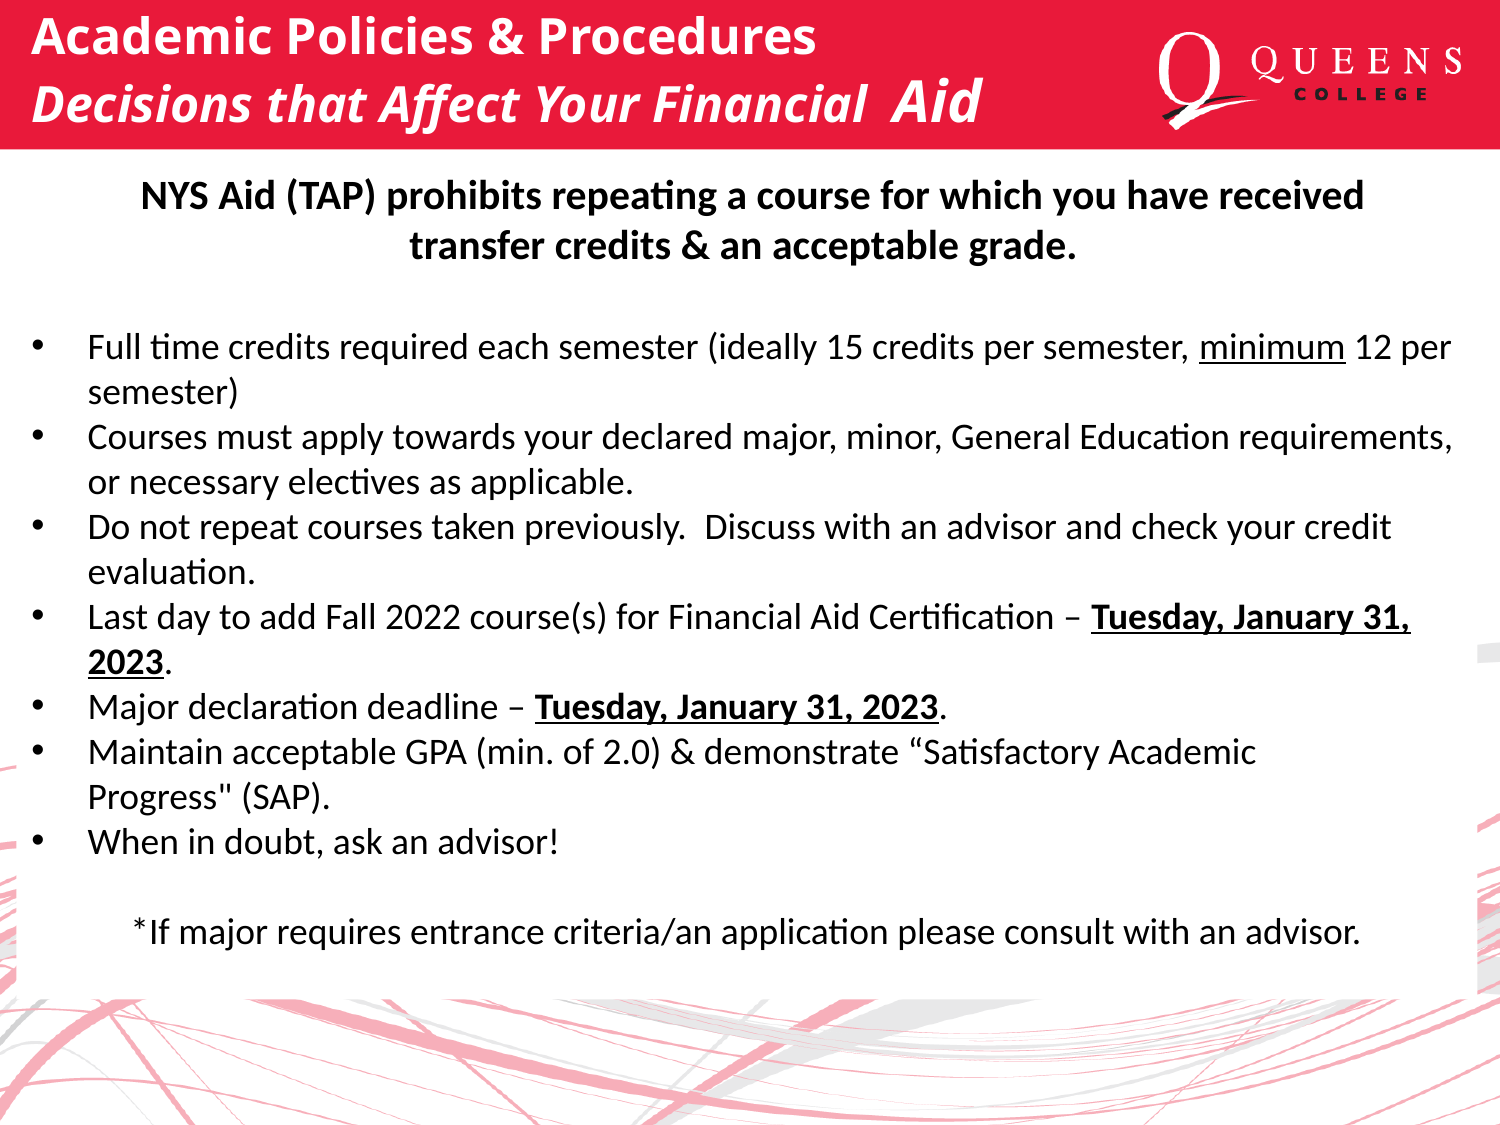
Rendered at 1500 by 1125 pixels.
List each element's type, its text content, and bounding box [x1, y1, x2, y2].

picture [0, 0, 1500, 1125]
text_box Full time credits required each semester (ideally 15 credits per semester, minimum 12 per semester) Courses must apply towards your declared major, minor, General Education requirements, or necessary electives as applicable. Do not repeat courses taken previously. Discuss with an advisor and check your credit evaluation. Last day to add Fall 2022 course(s) for Financial Aid Certification – Tuesday, January 31, 2023. Major declaration deadline – Tuesday, January 31, 2023. Maintain acceptable GPA (min. of 2.0) & demonstrate “Satisfactory Academic Progress" (SAP). When in doubt, ask an advisor! *If major requires entrance criteria/an application please consult with an advisor. [16, 274, 1478, 1000]
text_box Academic Policies & Procedures Decisions that Affect Your Financial Aid [16, 0, 1099, 142]
text_box NYS Aid (TAP) prohibits repeating a course for which you have received transfer credits & an acceptable grade. [98, 160, 1409, 274]
